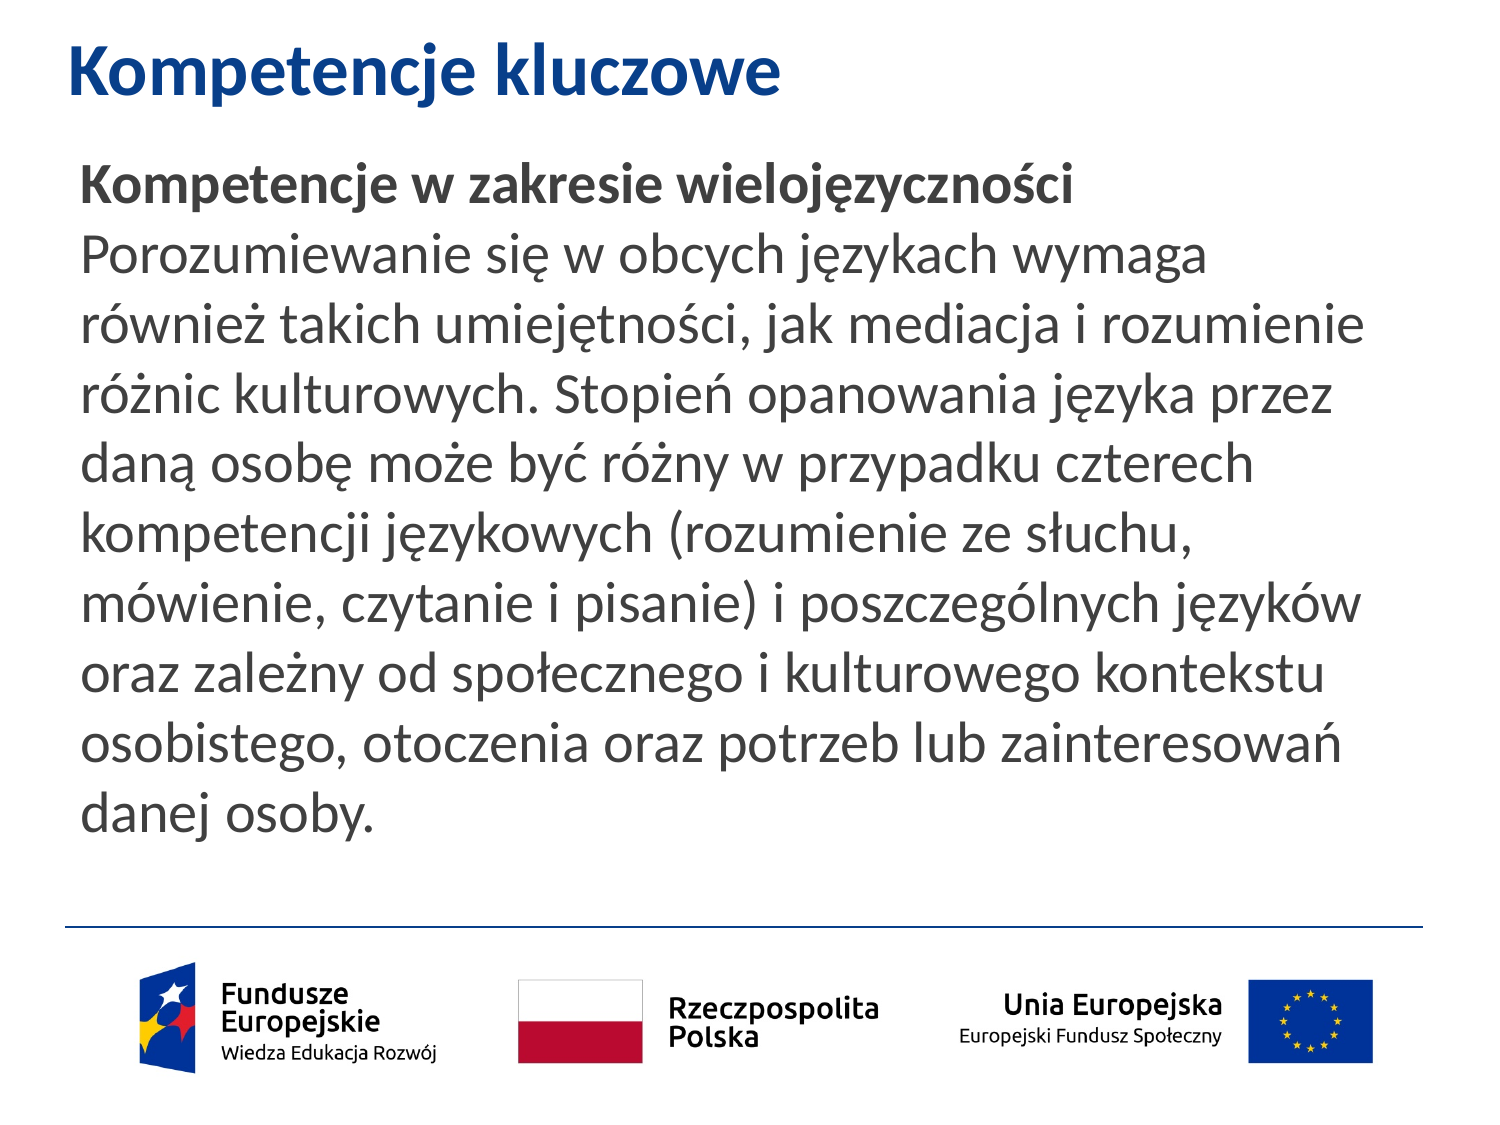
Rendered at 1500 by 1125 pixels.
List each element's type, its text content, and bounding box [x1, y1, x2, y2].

list Kompetencje w zakresie wielojęzyczności Porozumiewanie się w obcych językach wymaga również takich umiejętności, jak mediacja i rozumienie różnic kulturowych. Stopień opanowania języka przez daną osobę może być różny w przypadku czterech kompetencji językowych (rozumienie ze słuchu, mówienie, czytanie i pisanie) i poszczególnych języków oraz zależny od społecznego i kulturowego kontekstu osobistego, otoczenia oraz potrzeb lub zainteresowań danej osoby. [64, 137, 1415, 870]
title Kompetencje kluczowe [53, 42, 1404, 118]
picture [112, 934, 1400, 1101]
